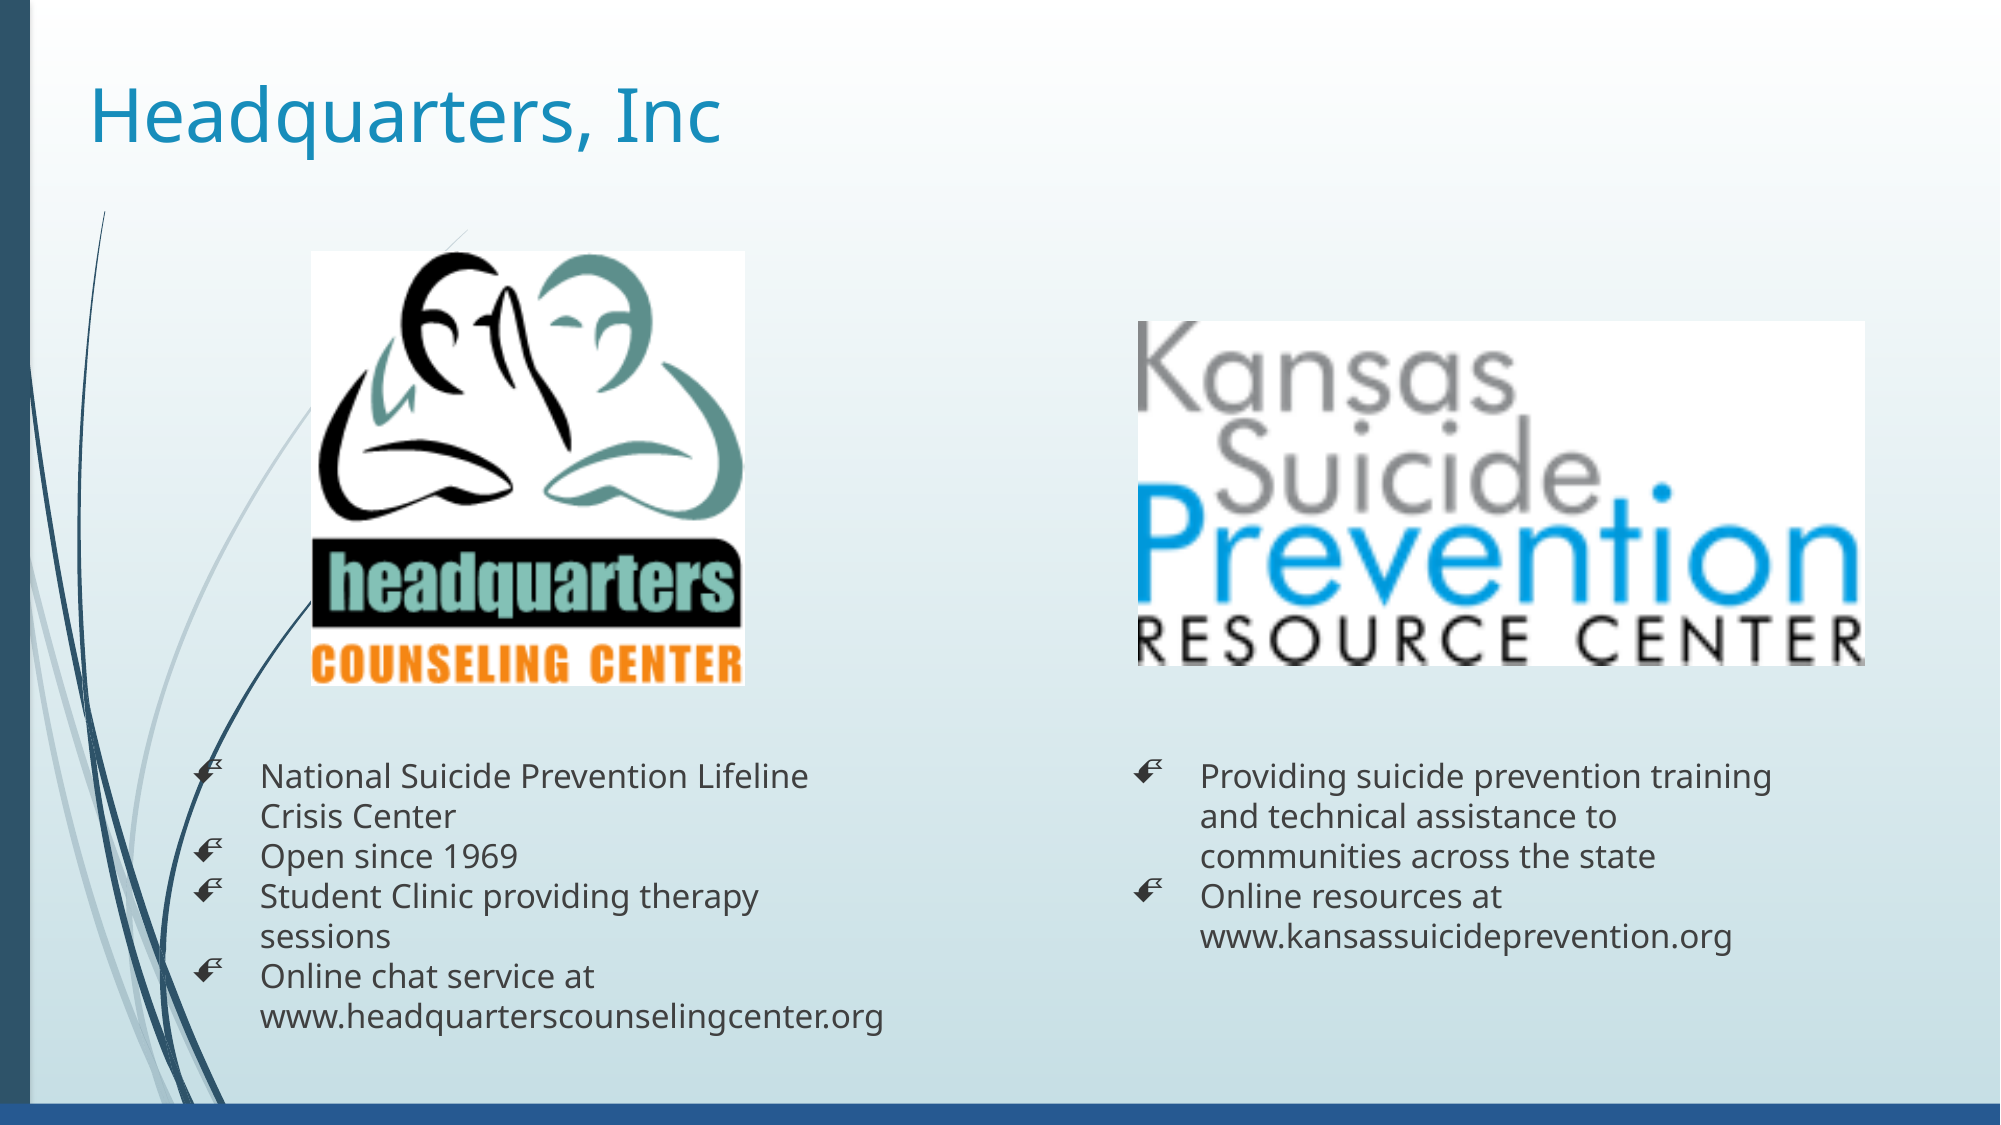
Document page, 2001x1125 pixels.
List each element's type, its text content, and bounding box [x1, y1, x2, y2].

picture [311, 251, 745, 686]
list National Suicide Prevention Lifeline Crisis Center Open since 1969 Student Clinic providing therapy sessions Online chat service at www.headquarterscounselingcenter.org [139, 735, 917, 1087]
title Headquarters, Inc [68, 47, 1932, 203]
picture [1149, 495, 1190, 538]
list Providing suicide prevention training and technical assistance to communities across the state Online resources at www.kansassuicideprevention.org [1079, 735, 1850, 1087]
picture [1137, 321, 1866, 666]
